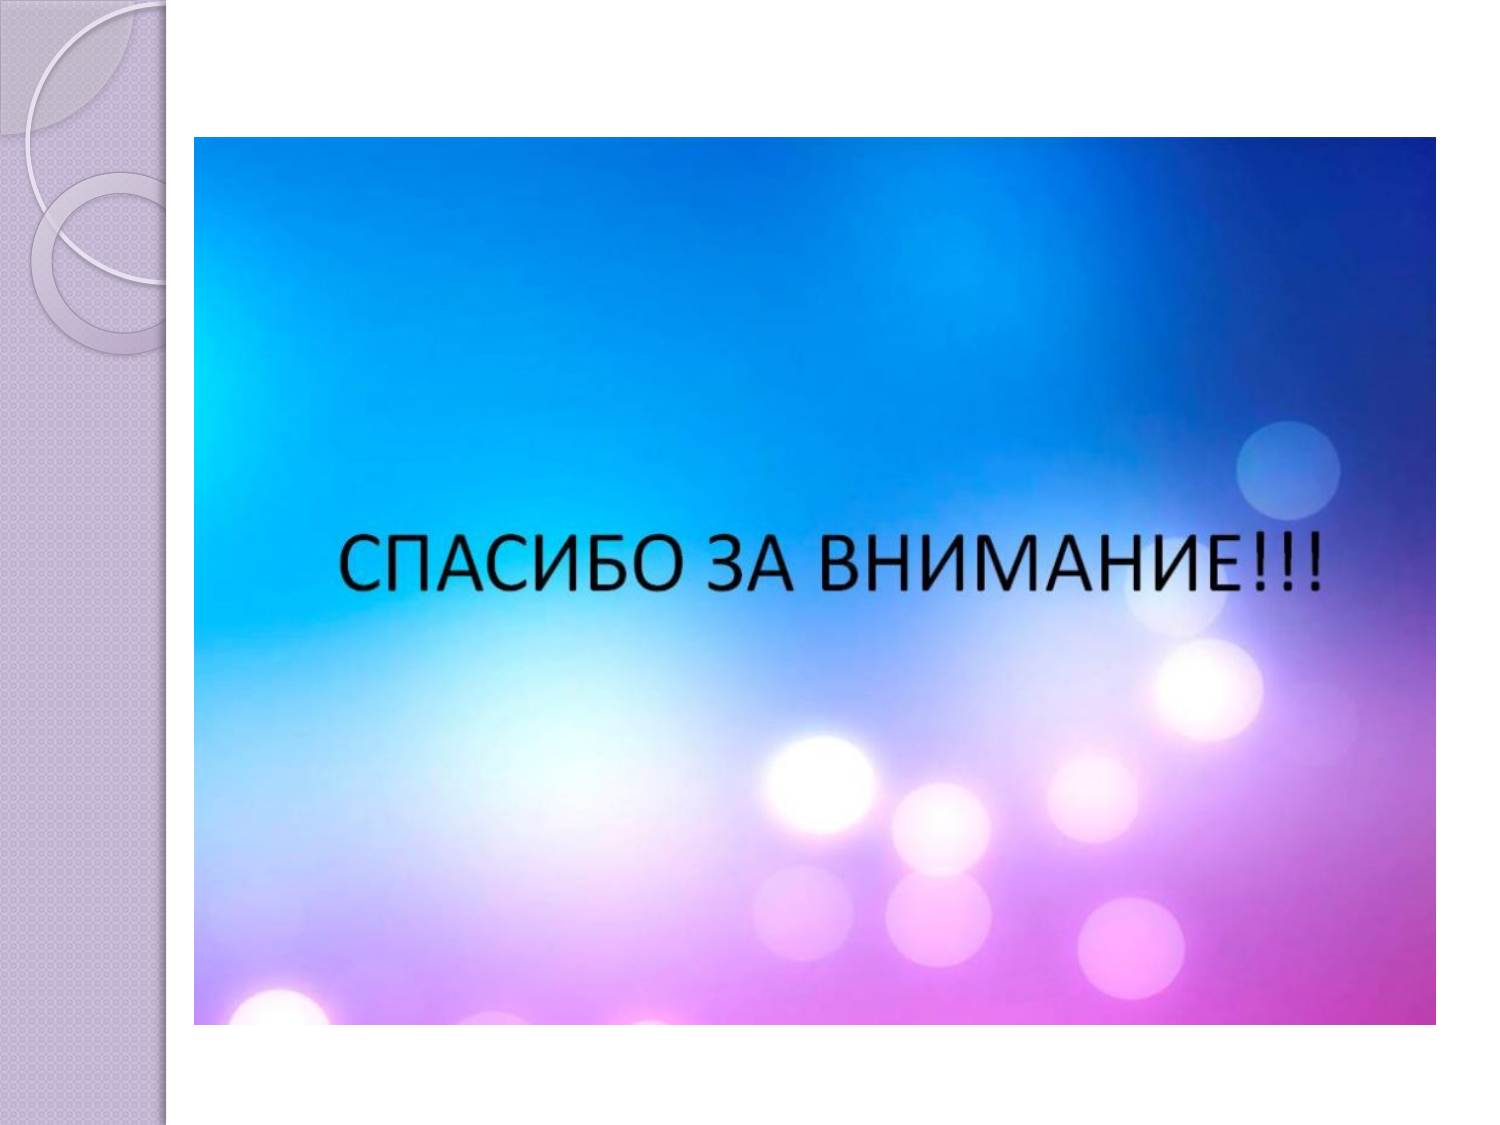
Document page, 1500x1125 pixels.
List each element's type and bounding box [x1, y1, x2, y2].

list [194, 136, 1436, 1026]
